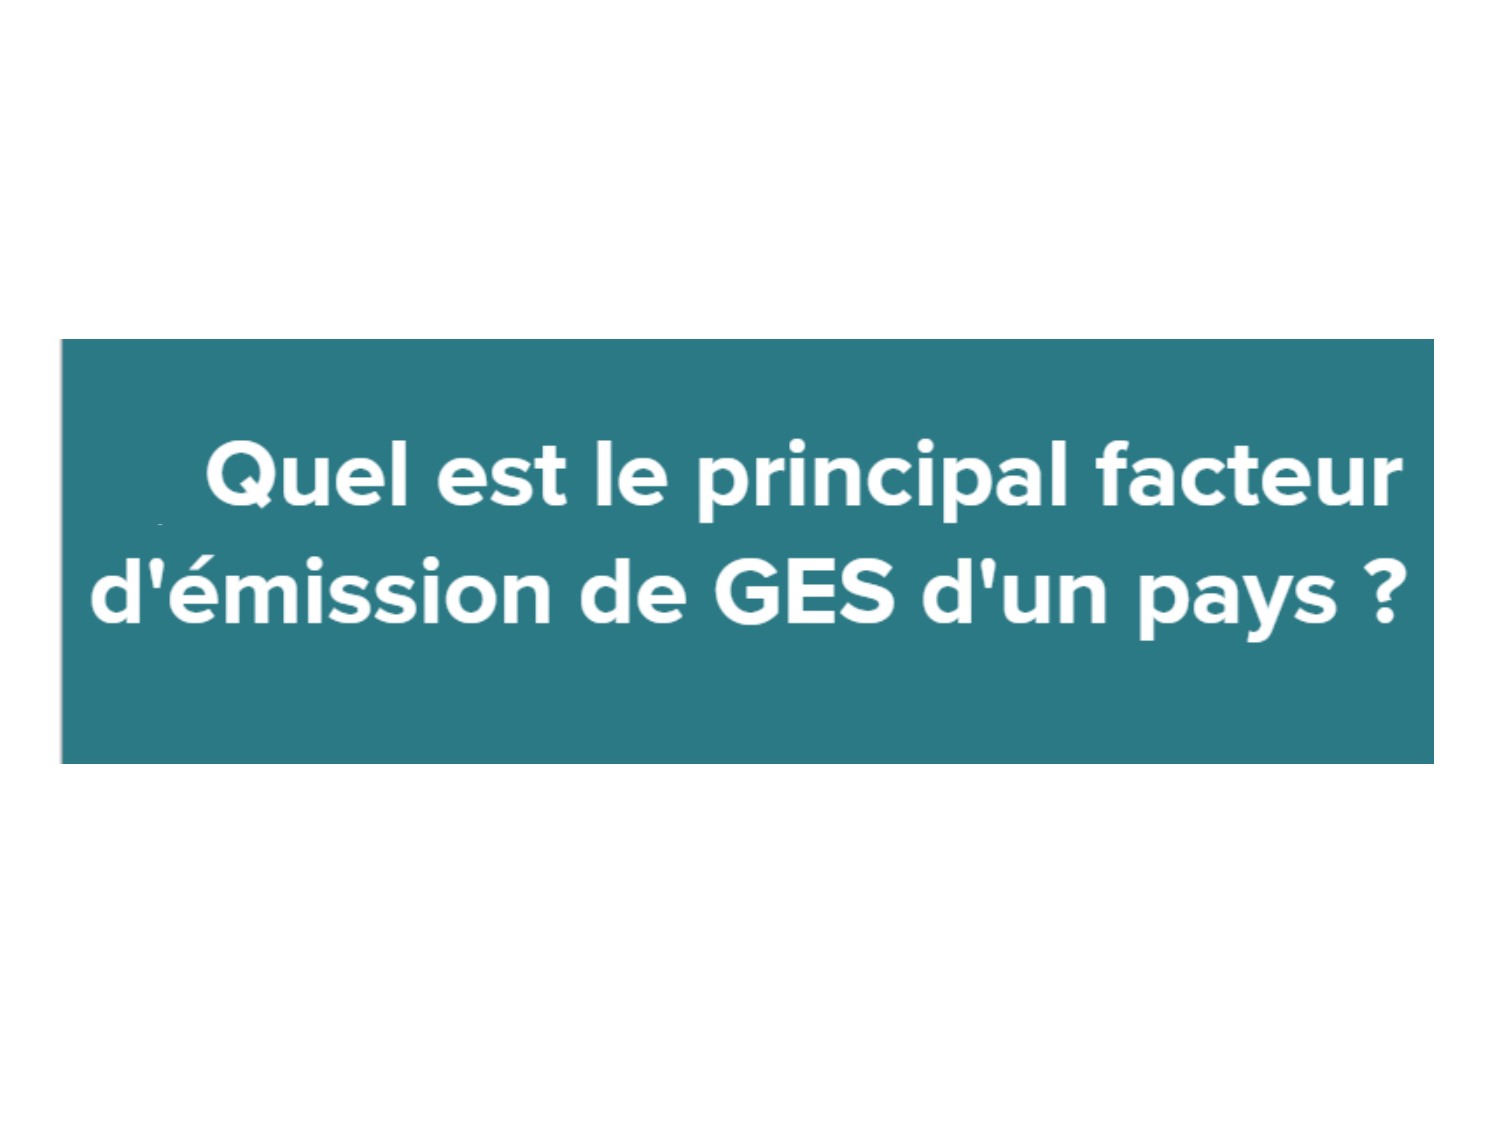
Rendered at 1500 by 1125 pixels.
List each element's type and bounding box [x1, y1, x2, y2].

picture [58, 339, 1435, 764]
